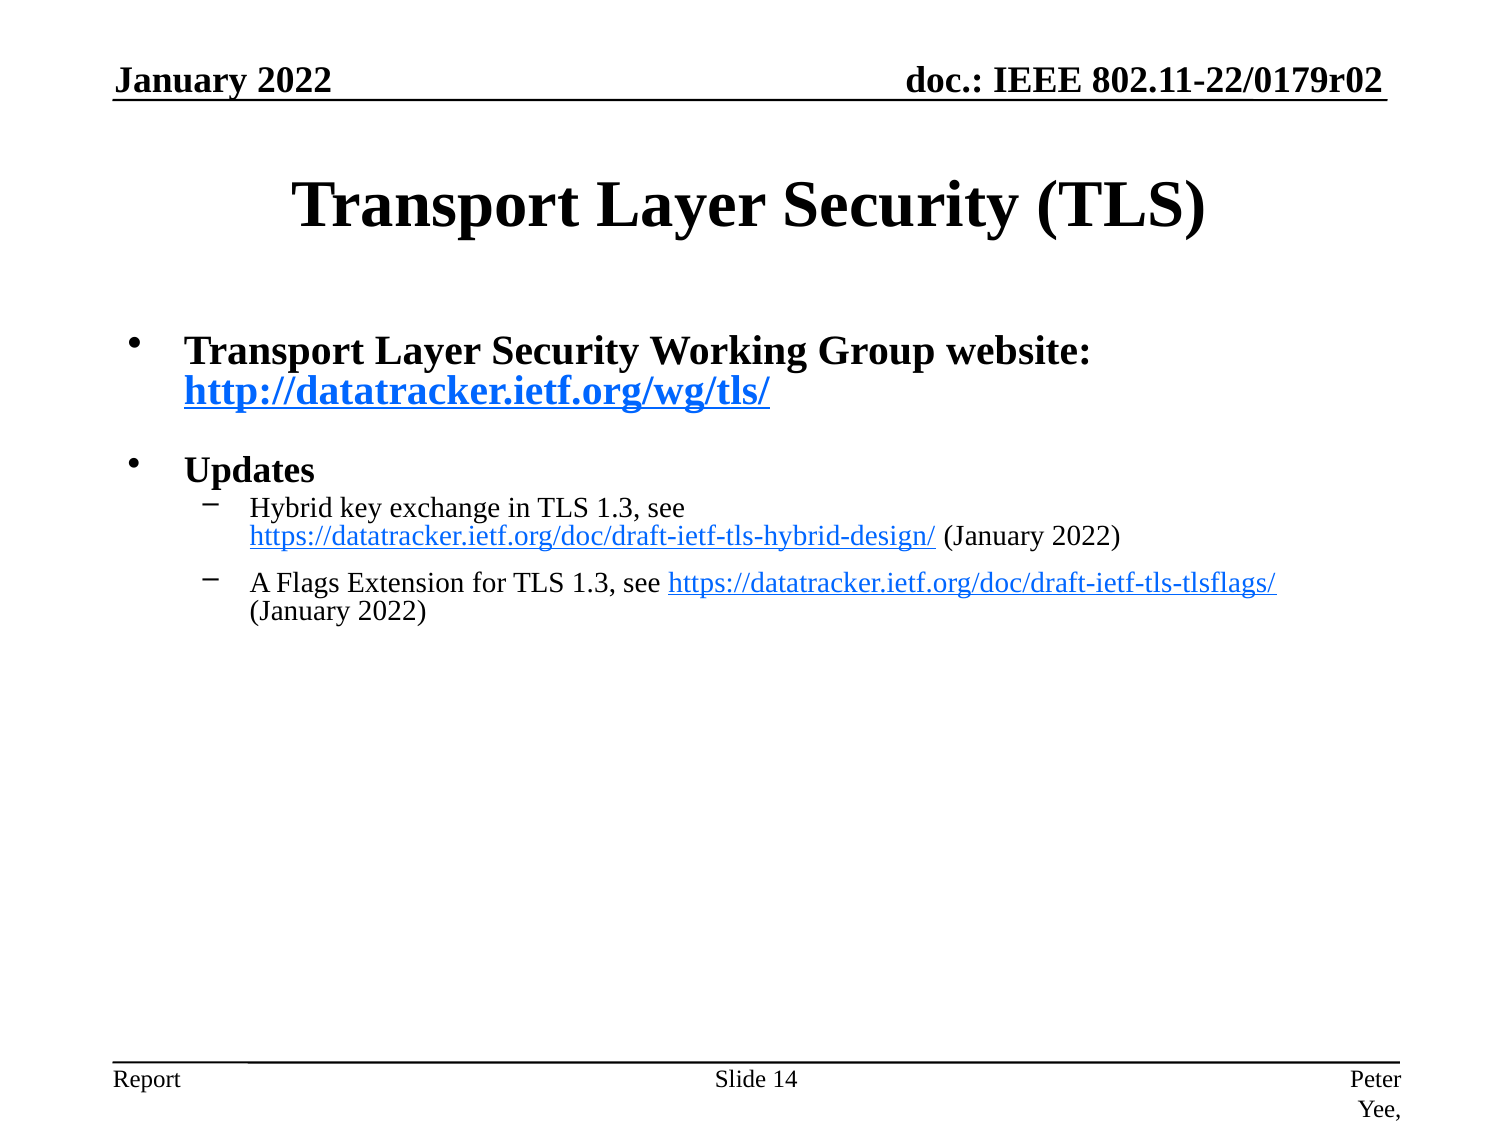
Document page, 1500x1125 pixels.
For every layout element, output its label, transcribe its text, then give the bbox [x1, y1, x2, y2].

slide_number Slide 14 [712, 1062, 800, 1093]
list Transport Layer Security Working Group website: http://datatracker.ietf.org/wg/tls/ Updates Hybrid key exchange in TLS 1.3, see https://datatracker.ietf.org/doc/draft-ietf-tls-hybrid-design/ (January 2022) A Flags Extension for TLS 1.3, see https://datatracker.ietf.org/doc/draft-ietf-tls-tlsflags/ (January 2022) [112, 324, 1388, 1000]
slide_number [114, 54, 425, 100]
title Transport Layer Security (TLS) [112, 112, 1388, 288]
footer Peter Yee, AKAYLA [1325, 1062, 1402, 1093]
